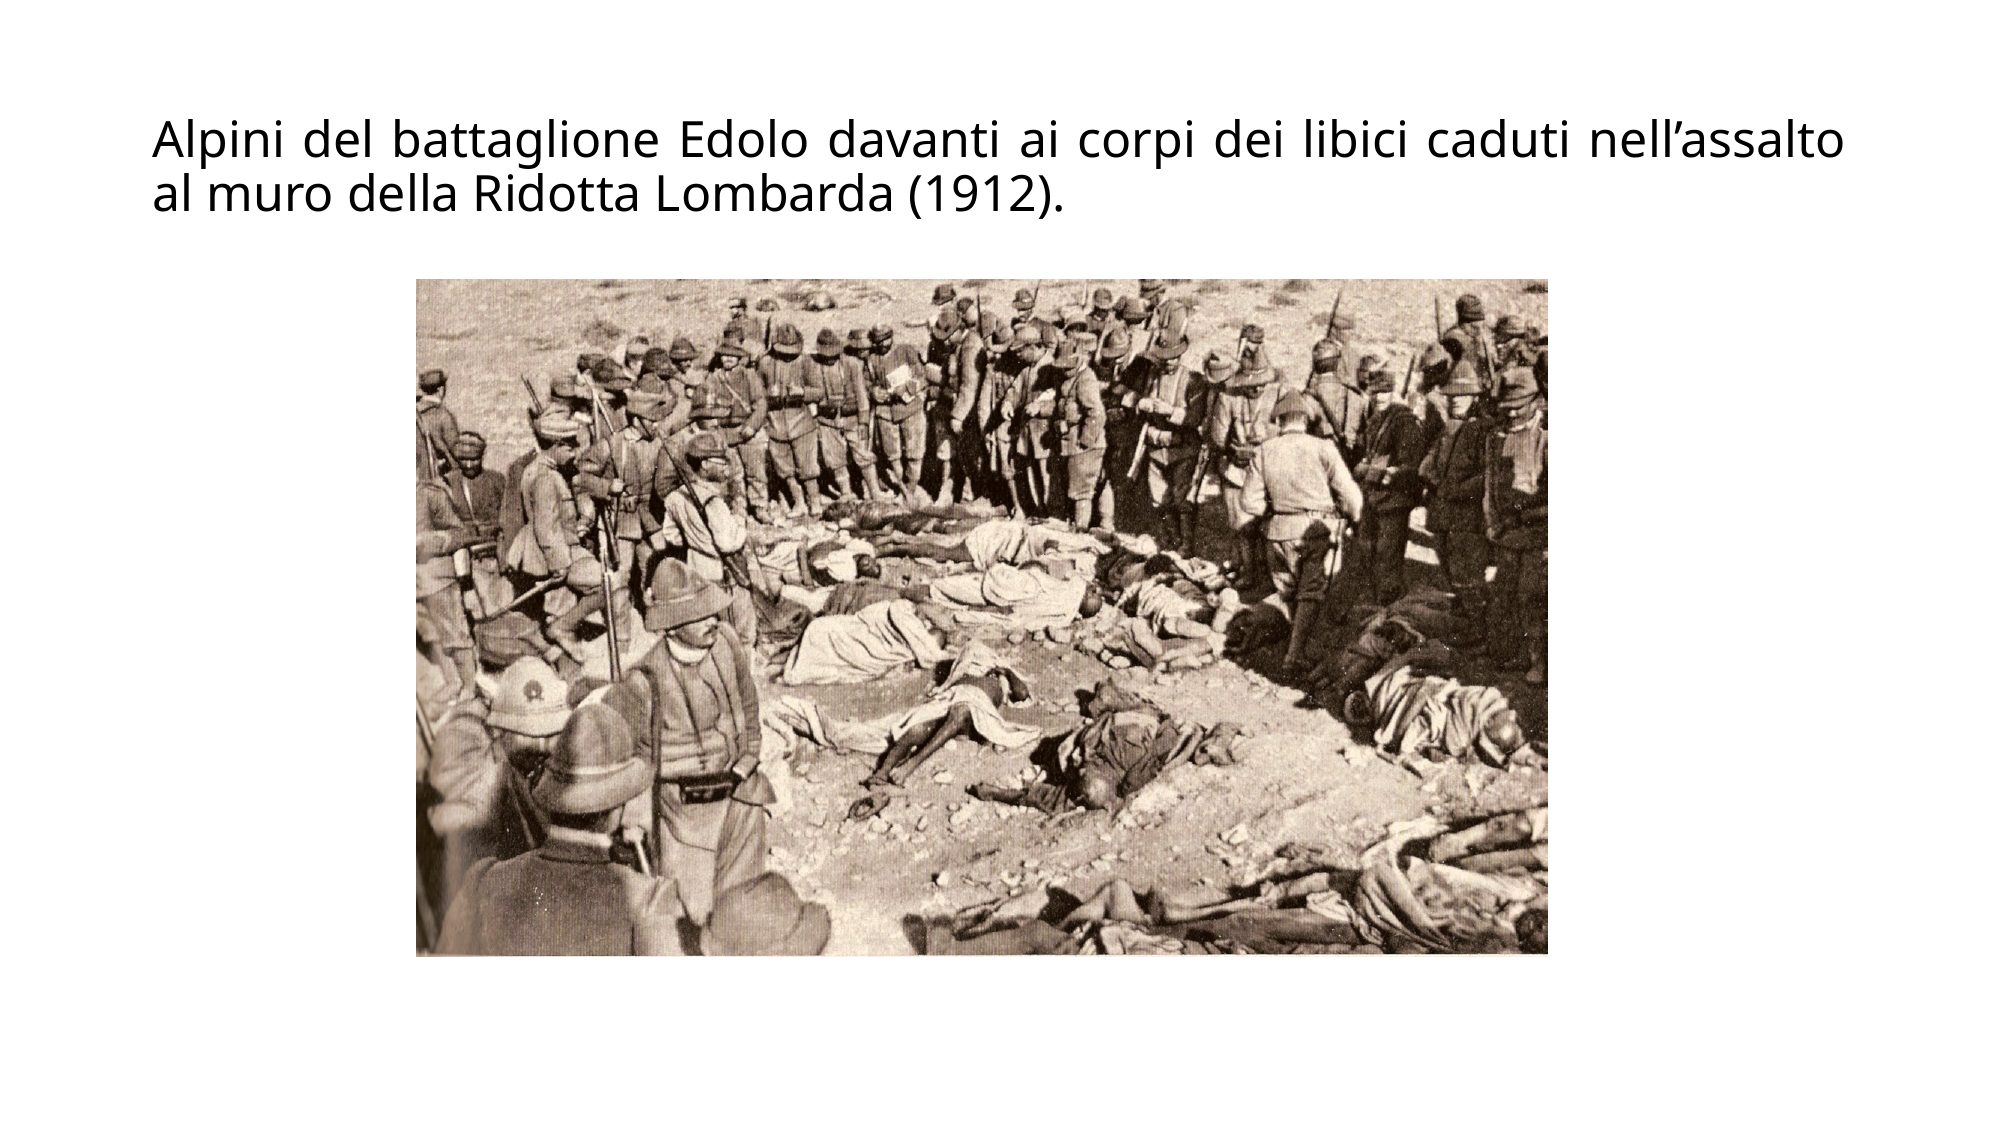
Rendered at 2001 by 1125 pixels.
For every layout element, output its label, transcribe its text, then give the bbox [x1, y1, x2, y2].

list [416, 279, 1548, 957]
title Alpini del battaglione Edolo davanti ai corpi dei libici caduti nell’assalto al muro della Ridotta Lombarda (1912). [137, 59, 1863, 278]
